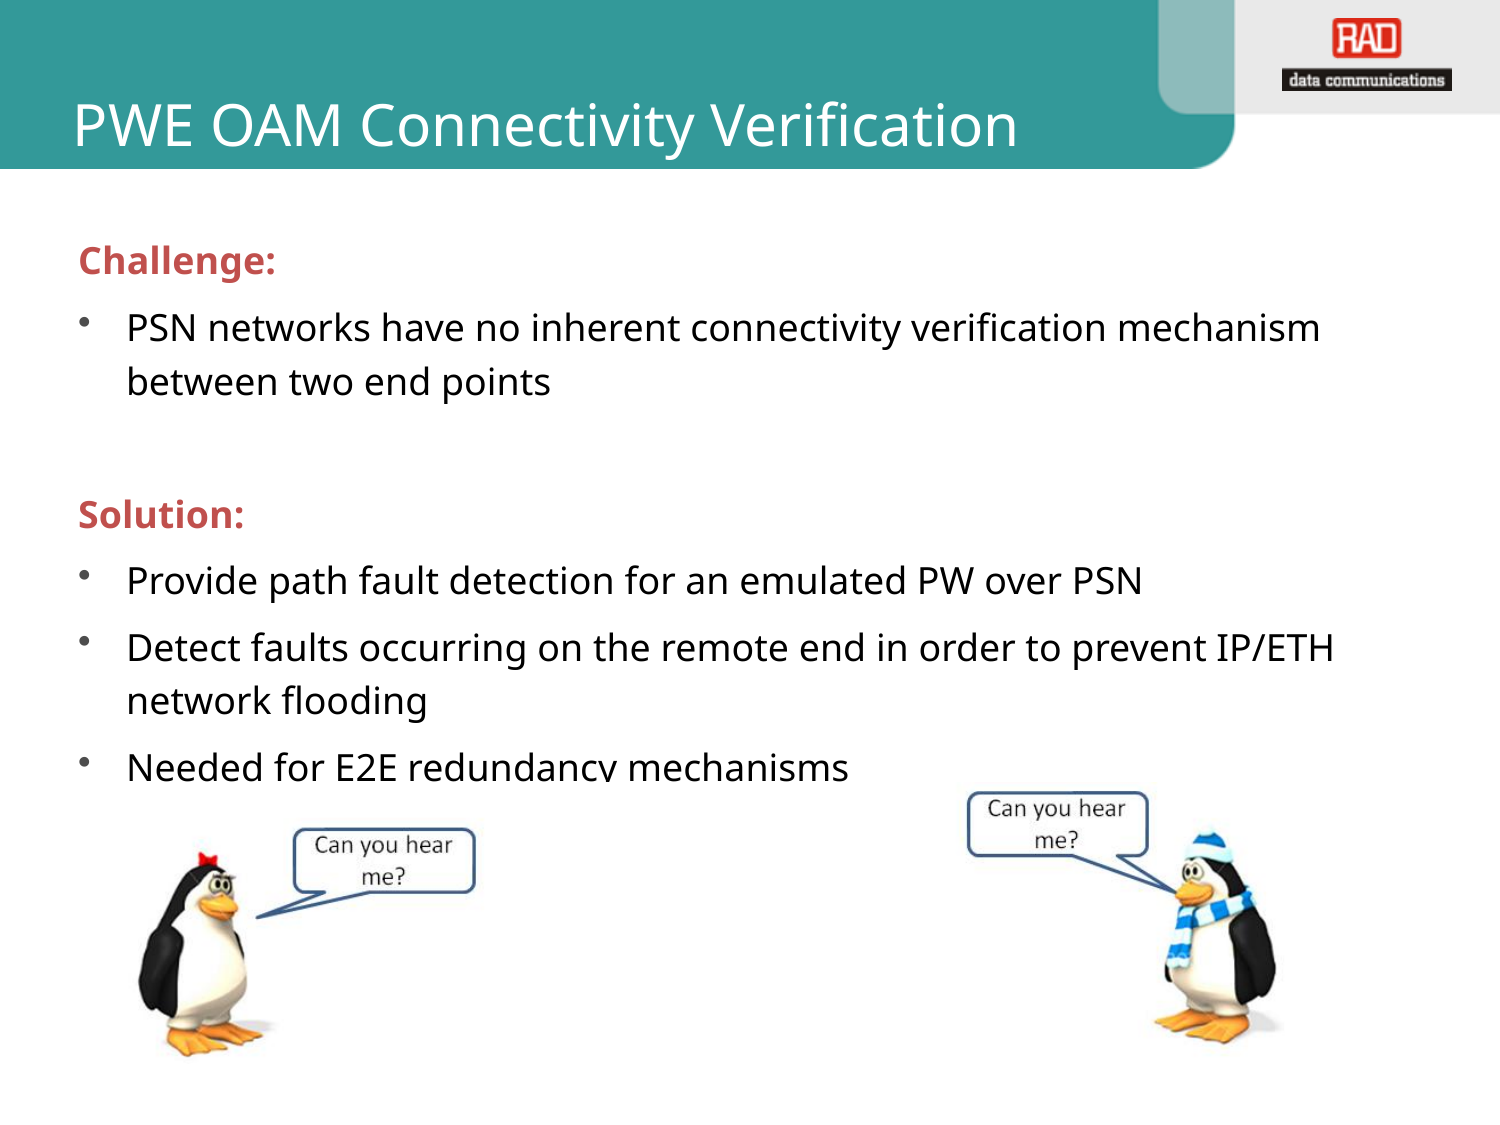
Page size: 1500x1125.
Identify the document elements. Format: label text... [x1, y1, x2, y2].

list Challenge: PSN networks have no inherent connectivity verification mechanism between two end points Solution: Provide path fault detection for an emulated PW over PSN Detect faults occurring on the remote end in order to prevent IP/ETH network flooding Needed for E2E redundancy mechanisms [62, 220, 1390, 920]
picture [119, 782, 1291, 1064]
picture [0, 0, 1500, 169]
title PWE OAM Connectivity Verification [57, 1, 1148, 167]
